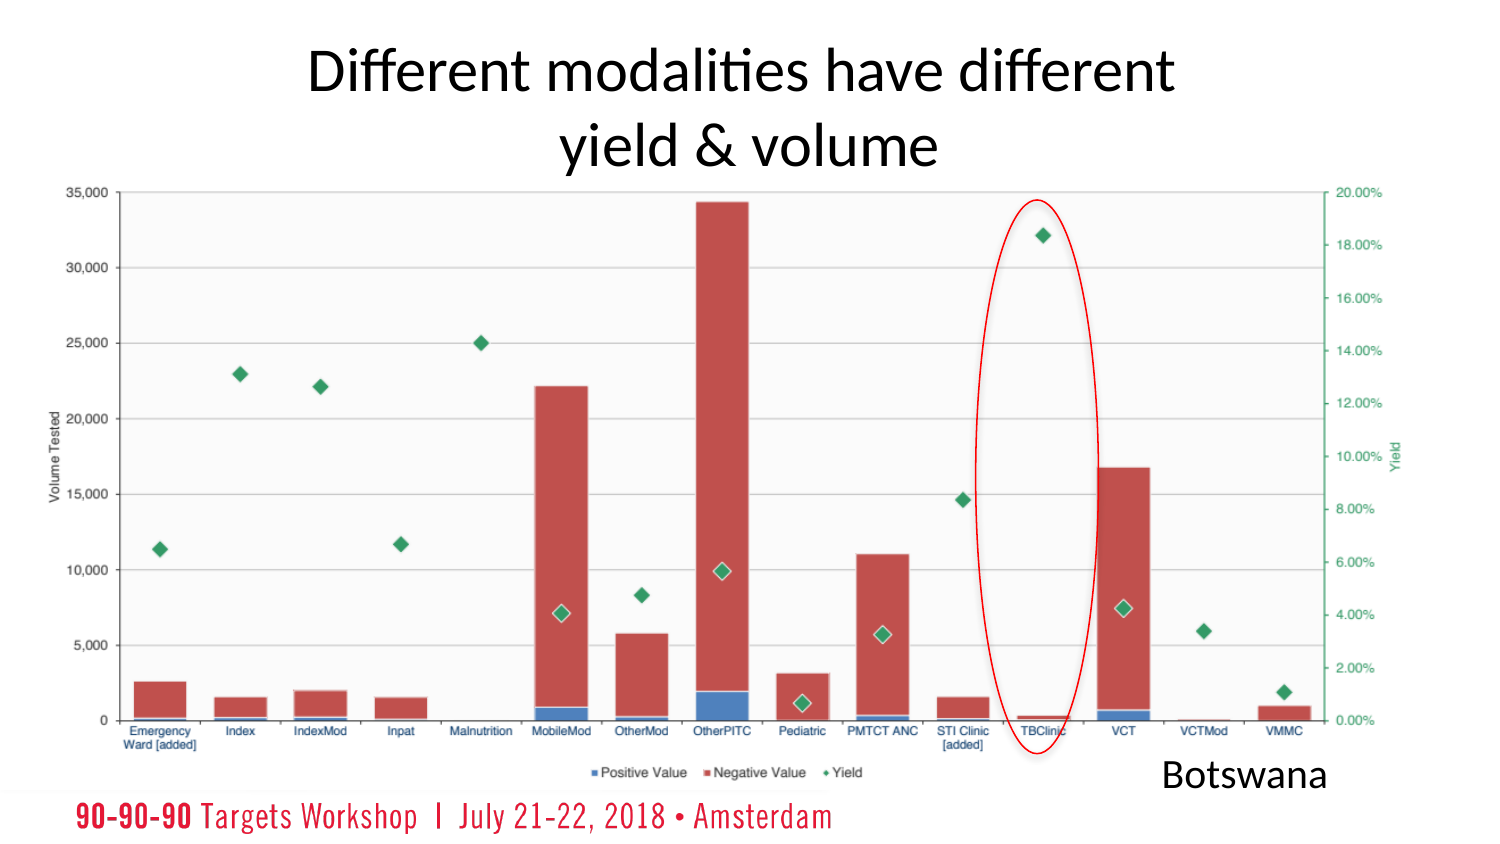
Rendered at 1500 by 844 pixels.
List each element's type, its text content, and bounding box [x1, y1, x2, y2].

title Different modalities have different yield & volume [75, 33, 1425, 152]
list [0, 153, 1438, 790]
